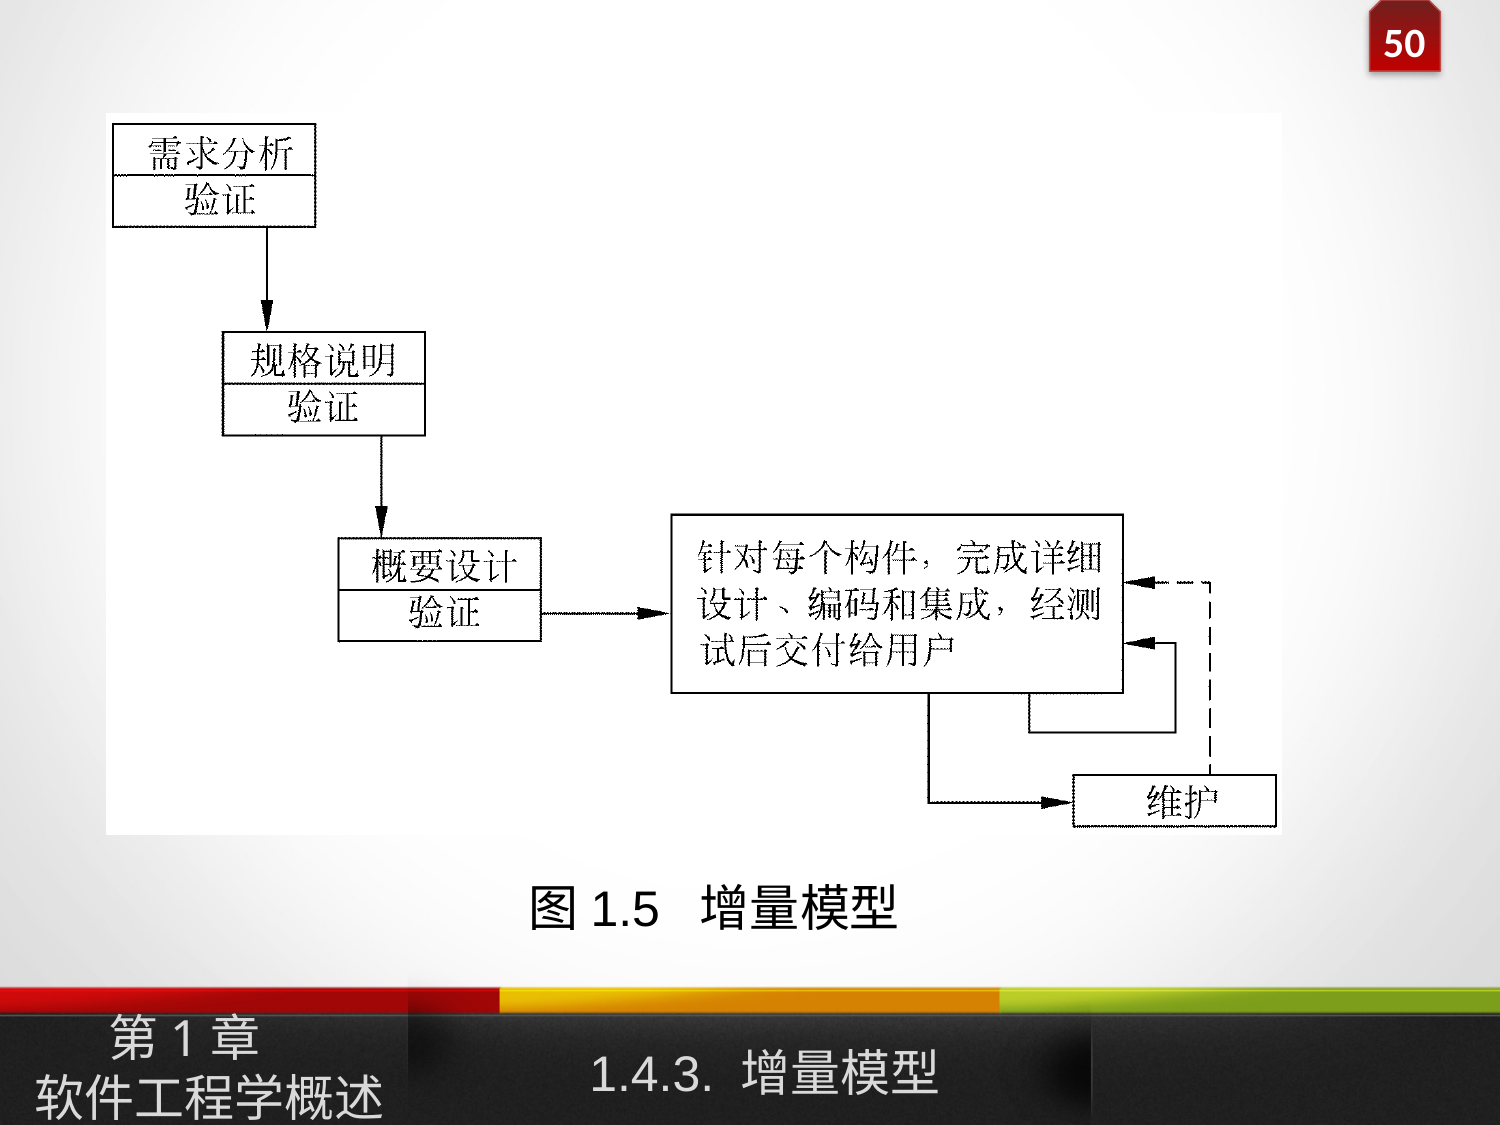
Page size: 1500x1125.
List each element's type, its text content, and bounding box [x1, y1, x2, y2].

text_box 图1.5 增量模型 [513, 869, 987, 945]
picture [0, 0, 1500, 1125]
text_box 1.4.3. 增量模型 [458, 1032, 1073, 1111]
